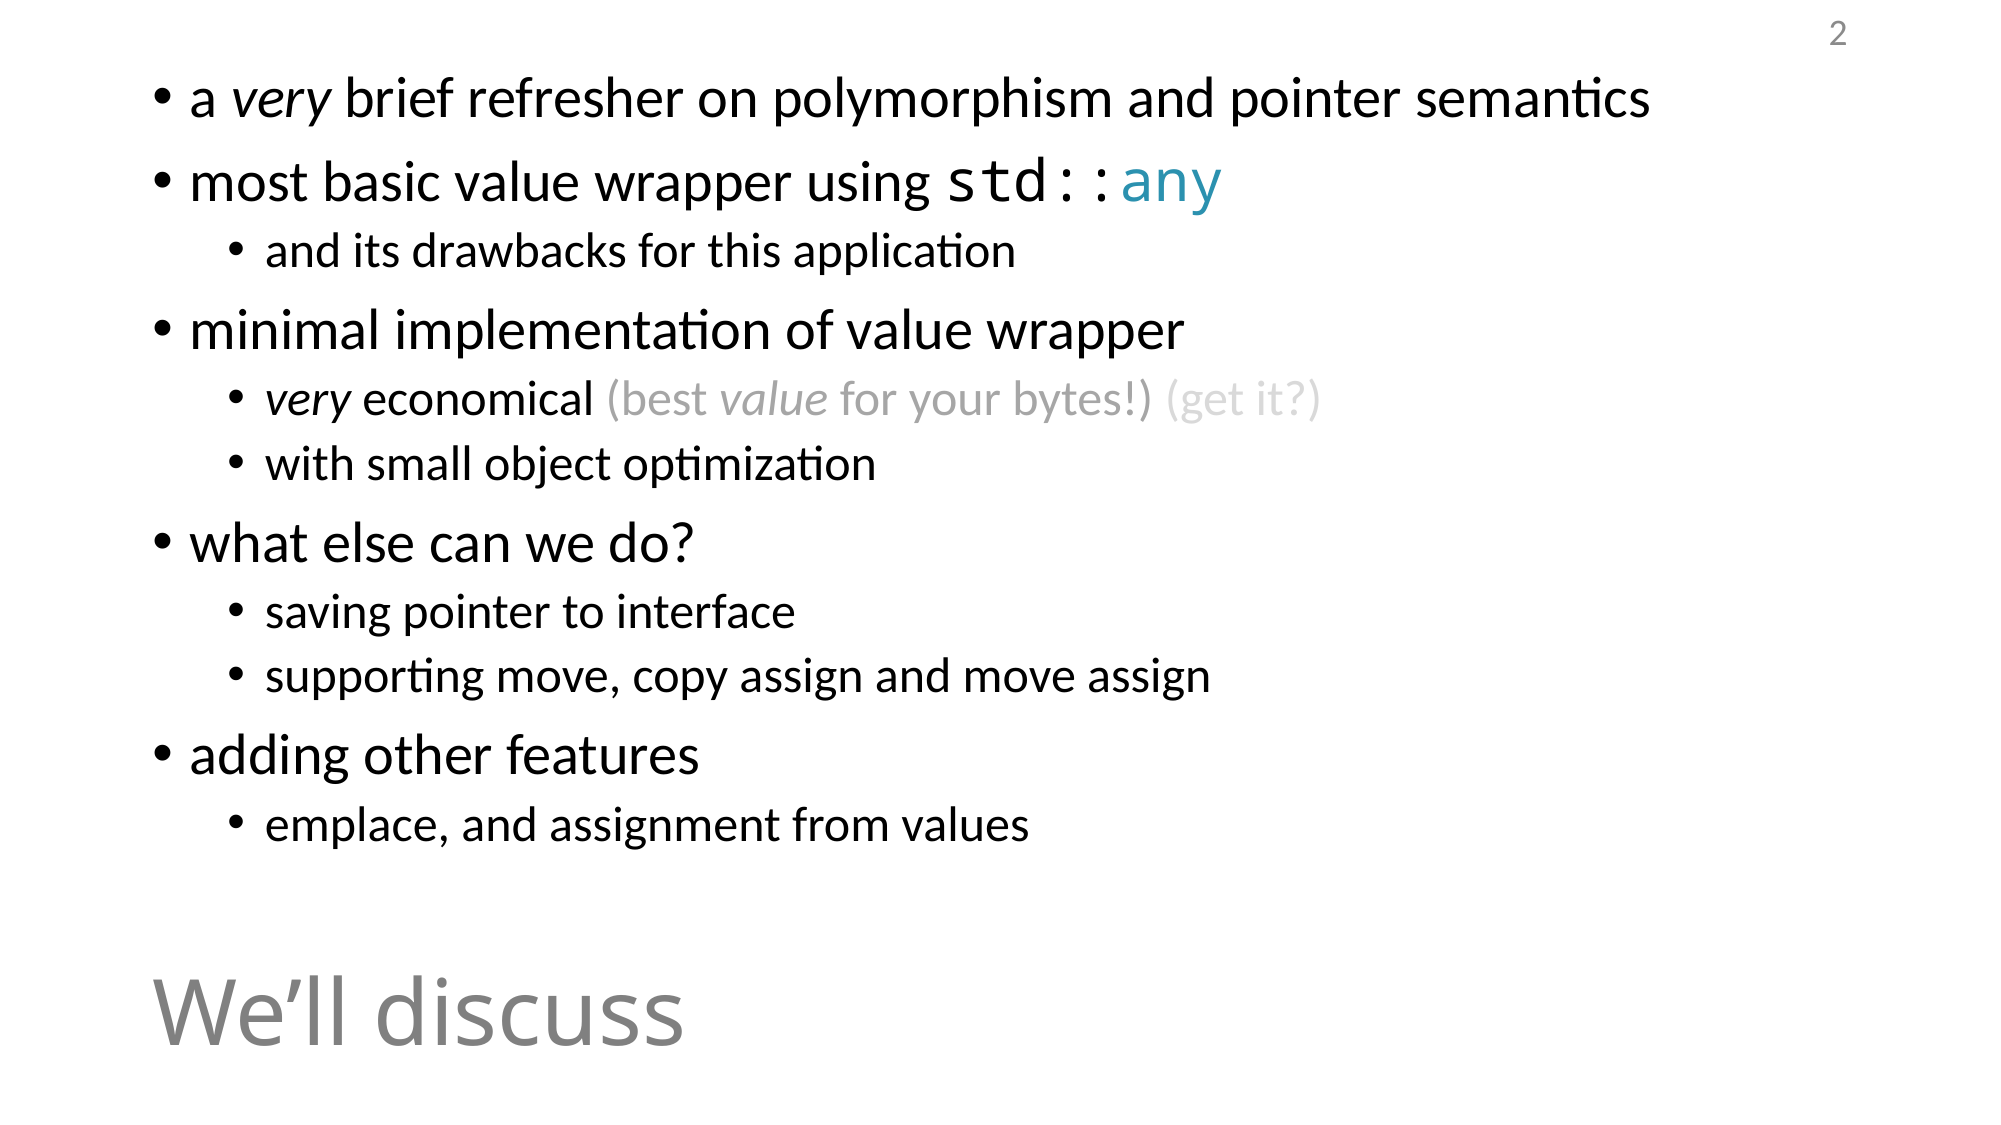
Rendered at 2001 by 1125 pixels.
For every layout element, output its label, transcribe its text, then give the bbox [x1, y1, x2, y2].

title We’ll discuss [137, 908, 1863, 1125]
slide_number 2 [1412, 0, 1863, 60]
list a very brief refresher on polymorphism and pointer semantics most basic value wrapper using std::any and its drawbacks for this application minimal implementation of value wrapper very economical (best value for your bytes!) (get it?) with small object optimization what else can we do? saving pointer to interface supporting move, copy assign and move assign adding other features emplace, and assignment from values [137, 59, 1863, 908]
